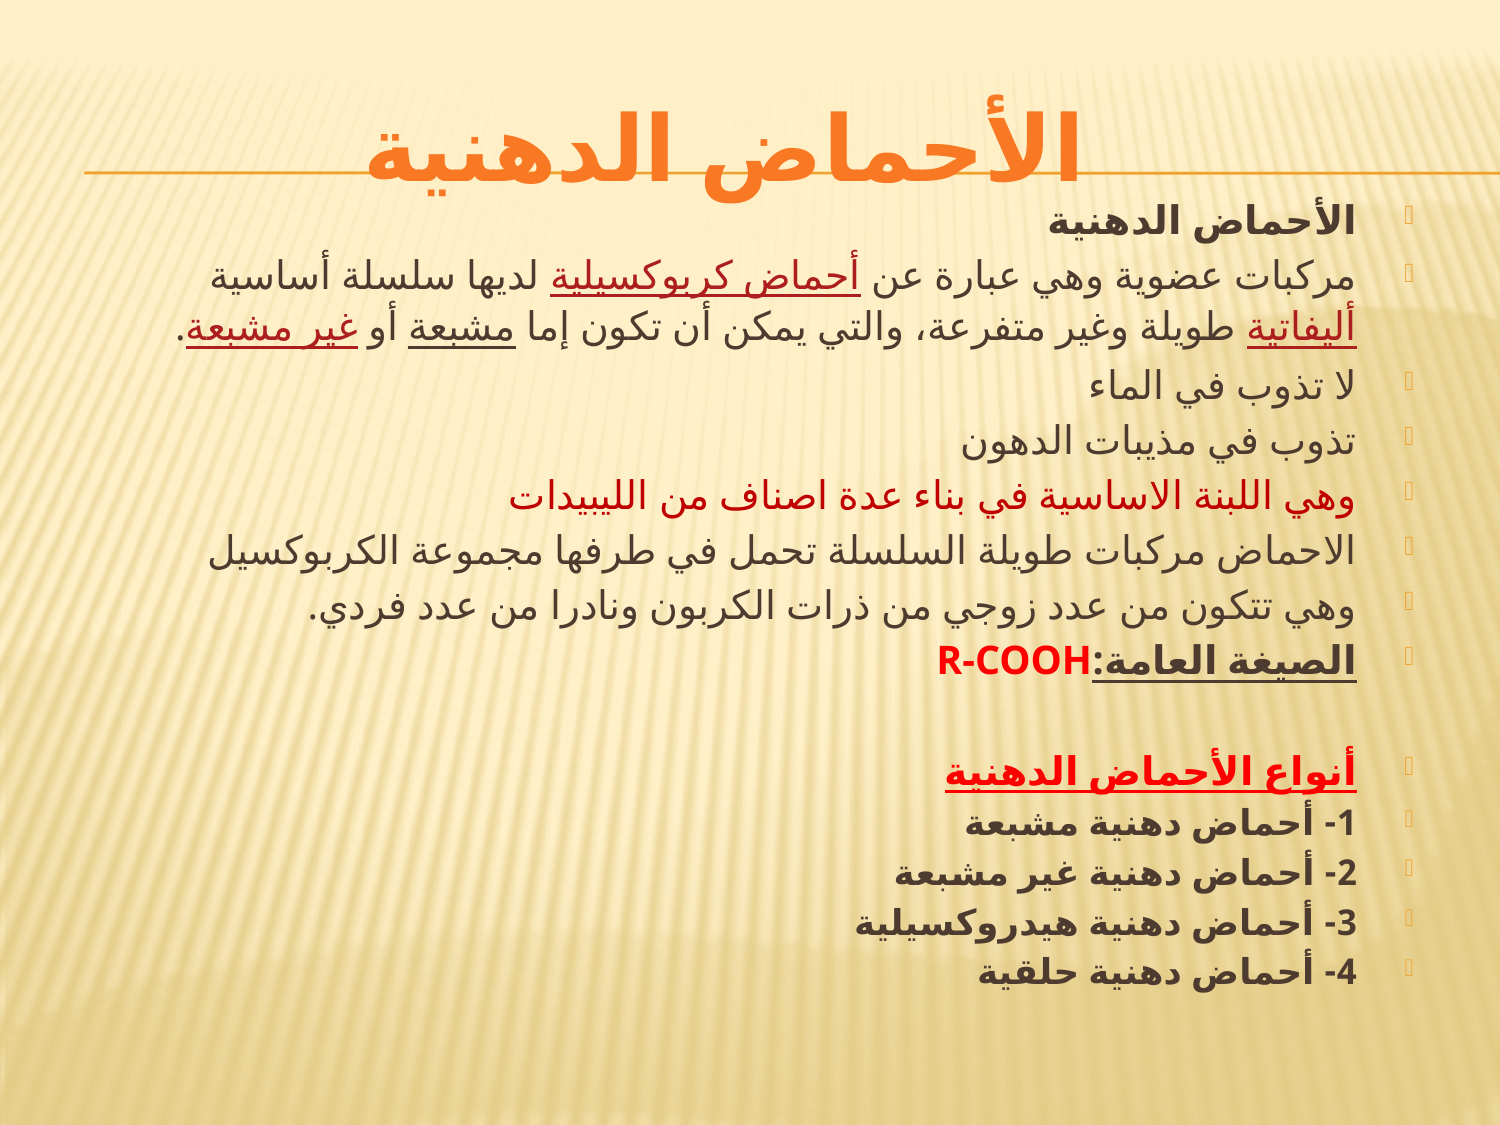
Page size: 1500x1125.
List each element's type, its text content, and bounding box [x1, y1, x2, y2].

text_box الأحماض الدهنية [347, 81, 1100, 207]
list الأحماض الدهنية مركبات عضوية وهي عبارة عن أحماض كربوكسيلية لديها سلسلة أساسية أليفاتية طويلة وغير متفرعة، والتي يمكن أن تكون إما مشبعة أو غير مشبعة. لا تذوب في الماء تذوب في مذيبات الدهون وهي اللبنة الاساسية في بناء عدة اصناف من الليبيدات الاحماض مركبات طويلة السلسلة تحمل في طرفها مجموعة الكربوكسيل وهي تتكون من عدد زوجي من ذرات الكربون ونادرا من عدد فردي. الصيغة العامة:R-COOH أنواع الأحماض الدهنية 1- أحماض دهنية مشبعة 2- أحماض دهنية غير مشبعة 3- أحماض دهنية هيدروكسيلية 4- أحماض دهنية حلقية [75, 187, 1425, 1005]
